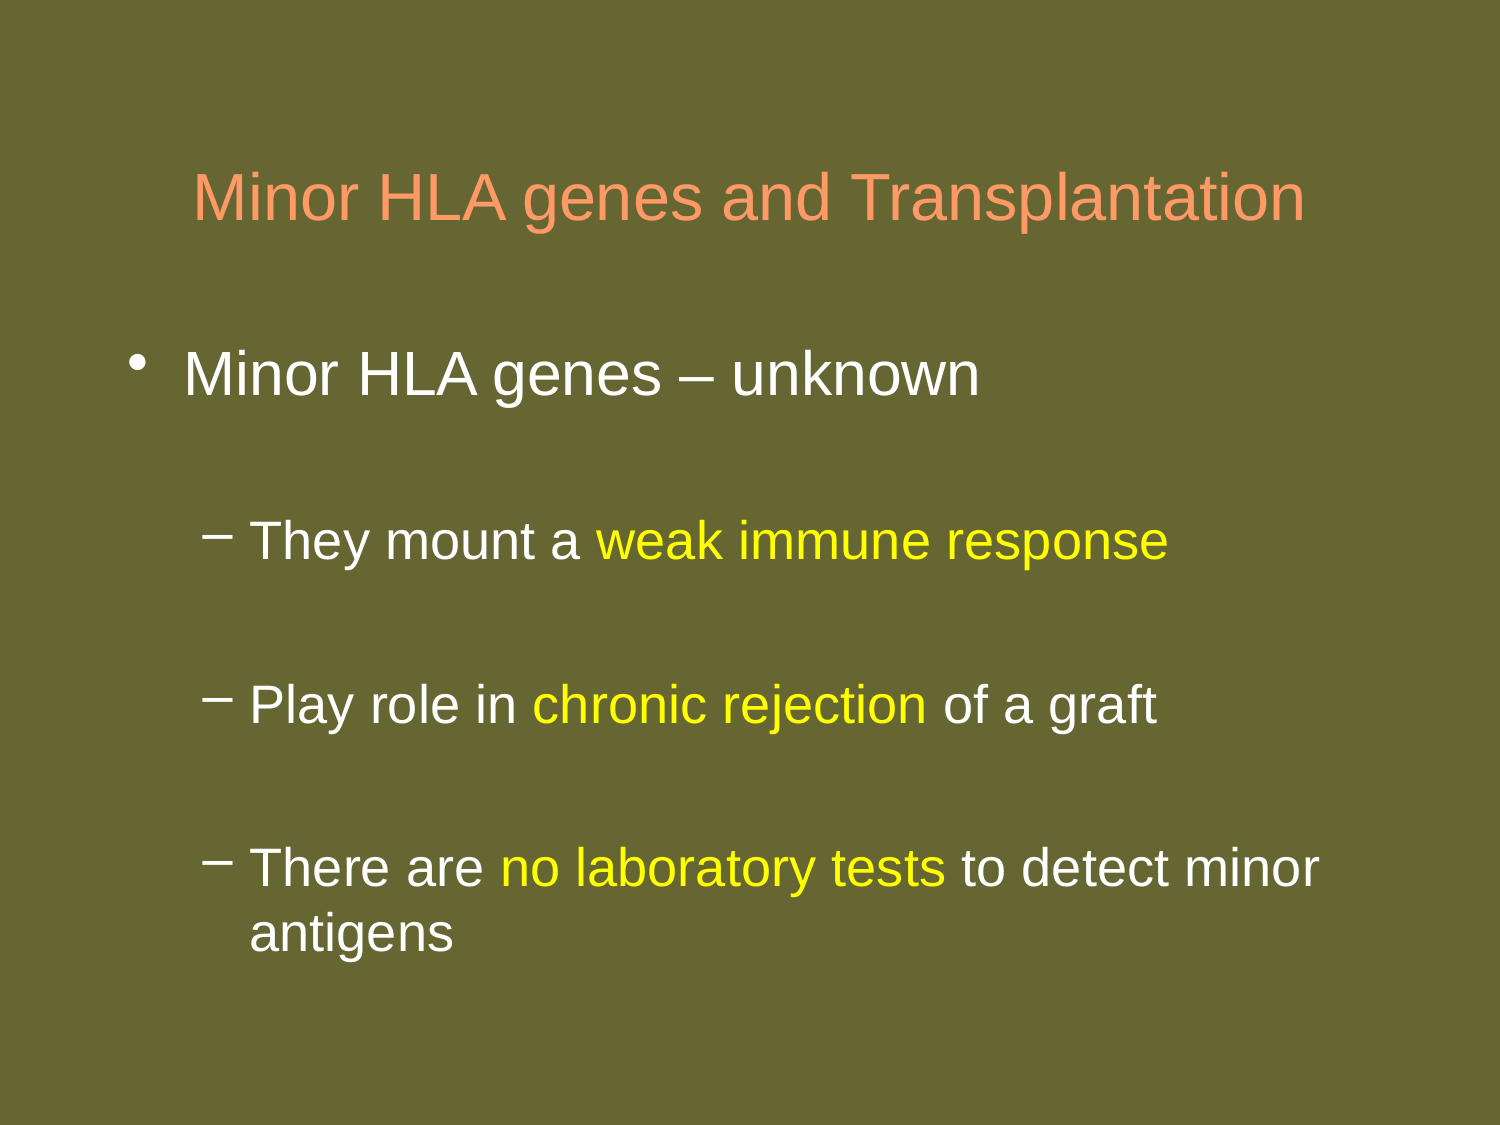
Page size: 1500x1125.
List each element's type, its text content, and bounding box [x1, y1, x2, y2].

title Minor HLA genes and Transplantation [112, 99, 1388, 288]
list Minor HLA genes – unknown They mount a weak immune response Play role in chronic rejection of a graft There are no laboratory tests to detect minor antigens [112, 324, 1388, 1001]
